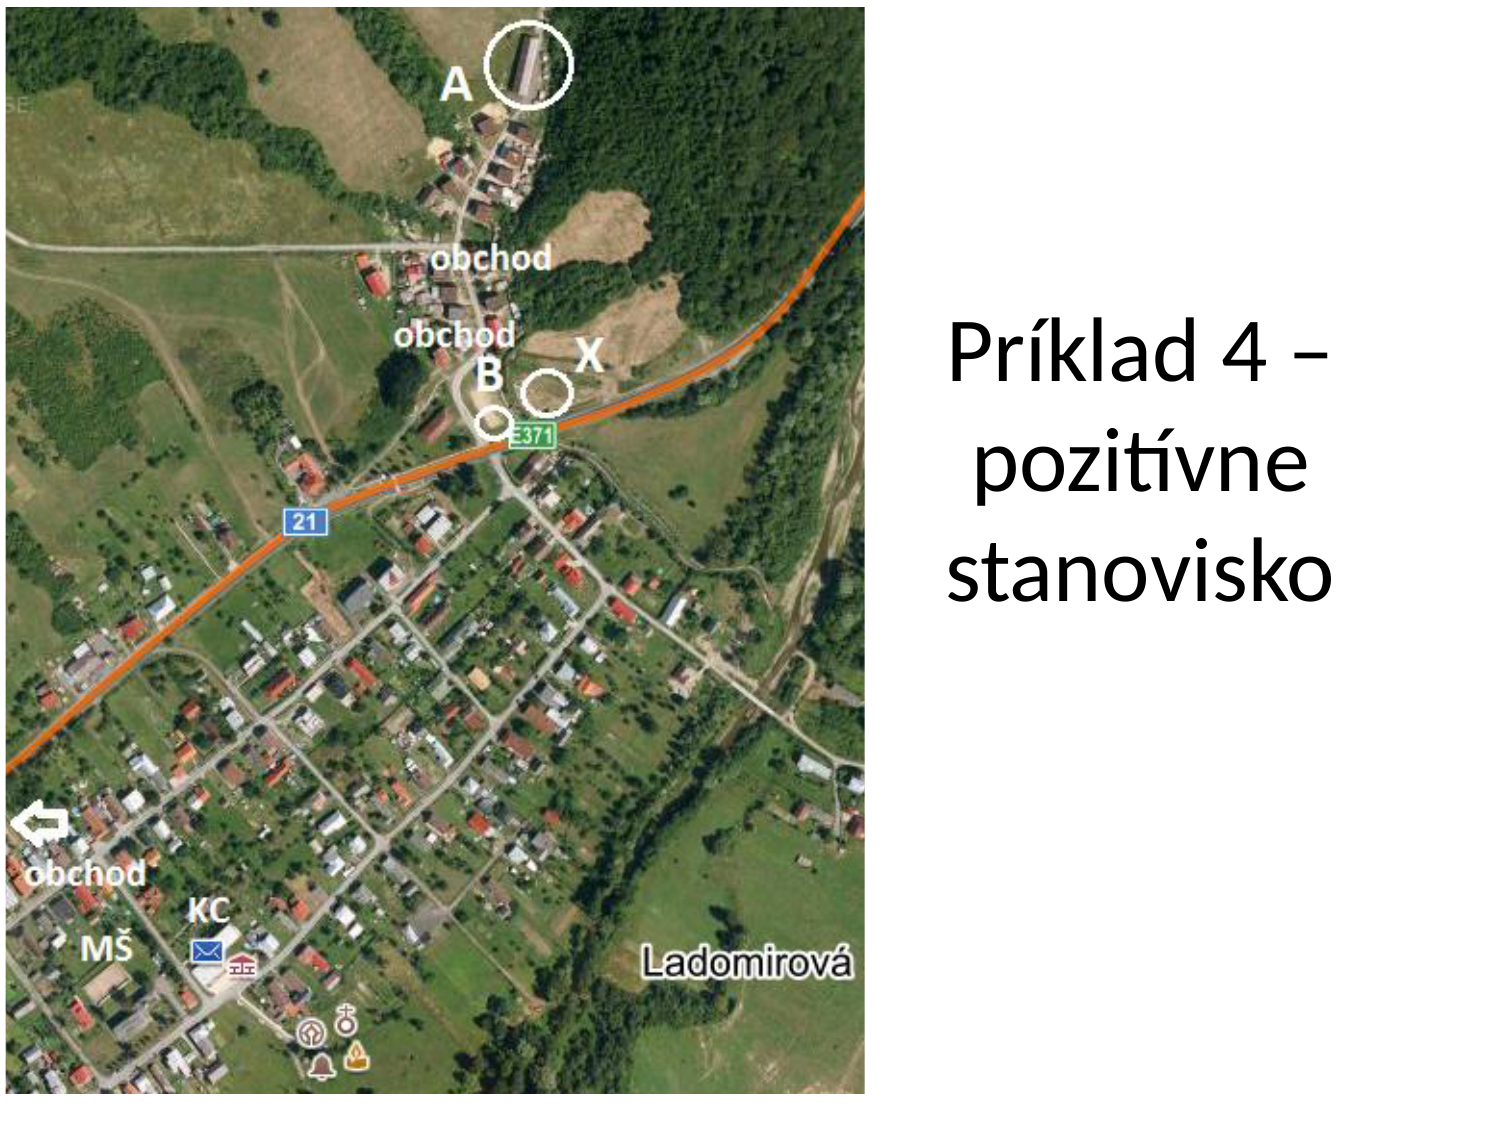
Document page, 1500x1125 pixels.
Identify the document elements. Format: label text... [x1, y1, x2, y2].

title Príklad 4 – pozitívne stanovisko [870, 243, 1485, 667]
picture [5, 6, 865, 1095]
